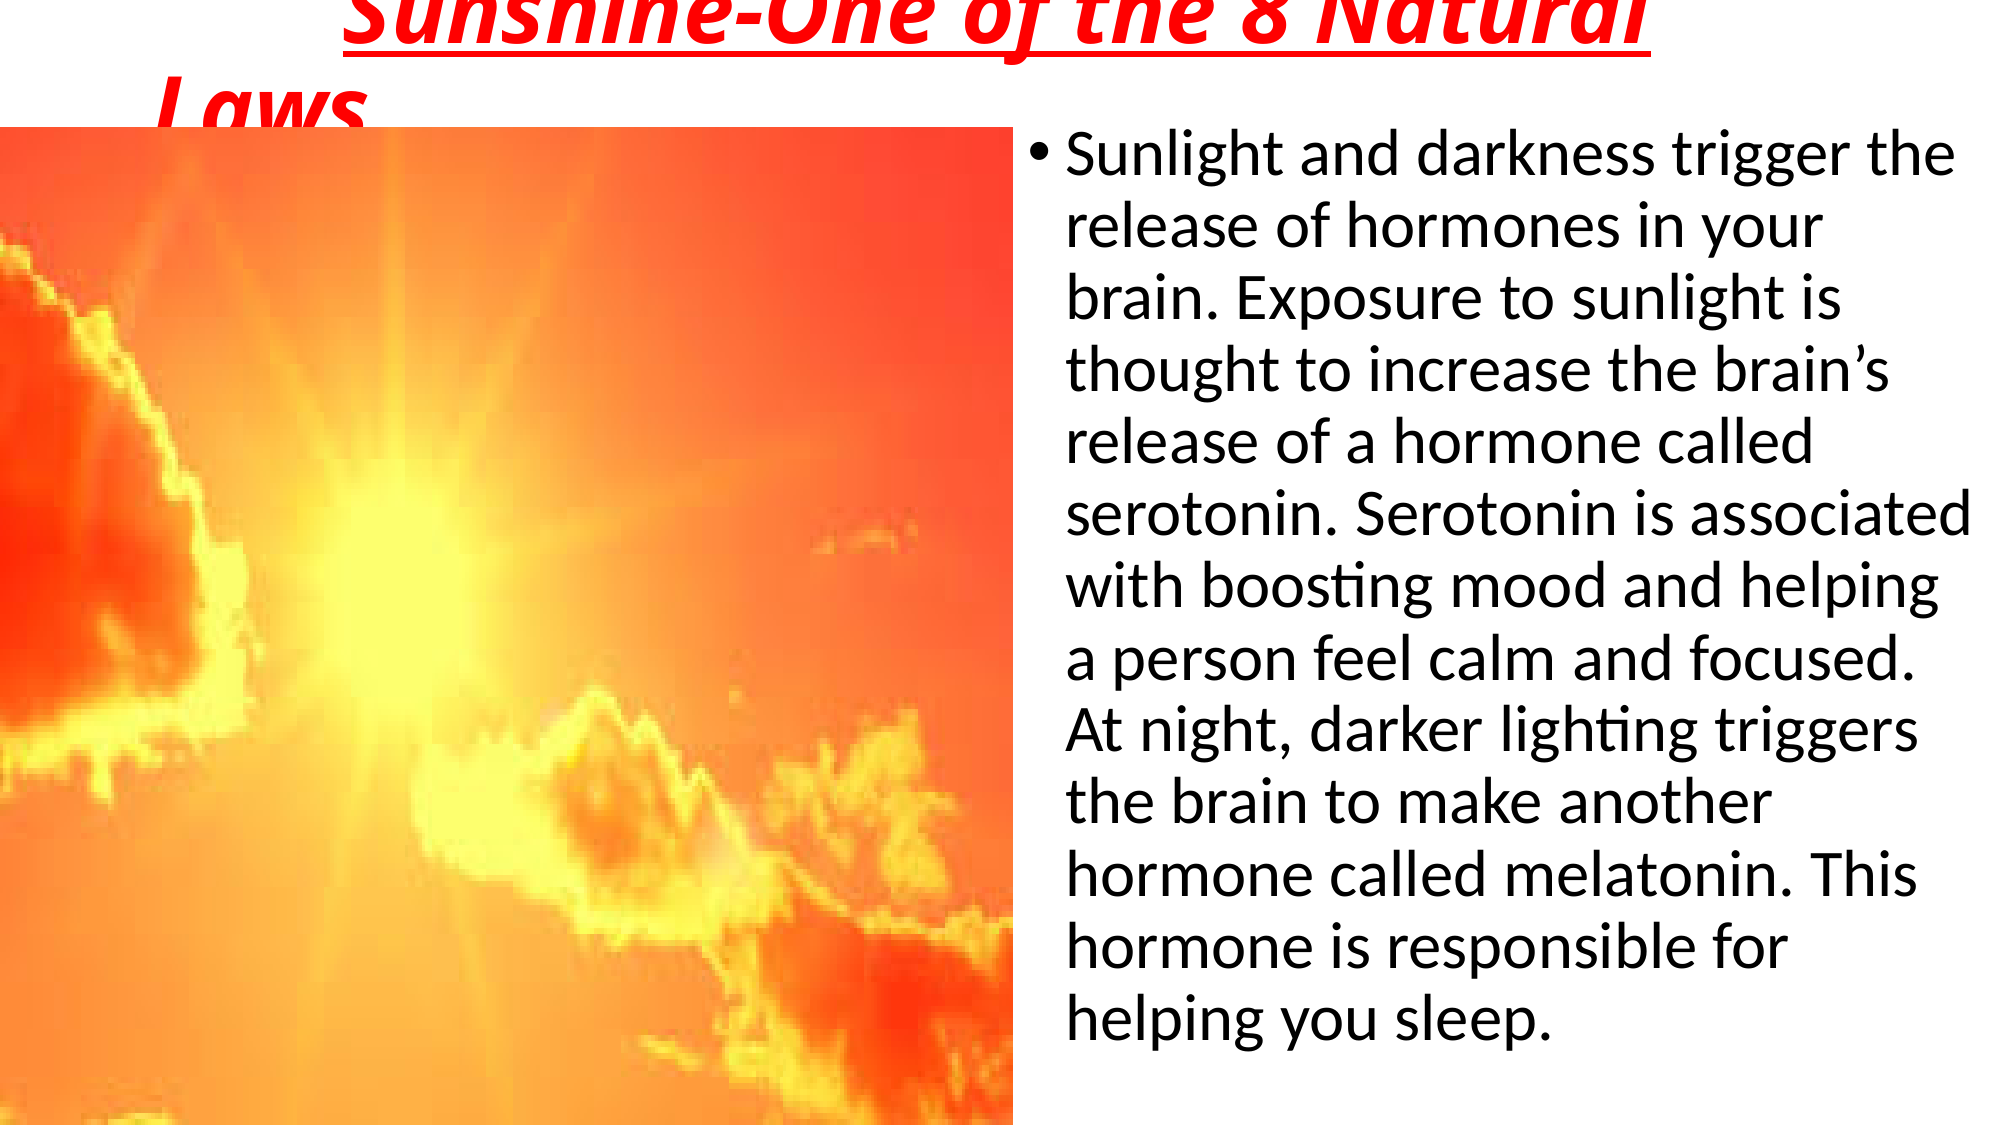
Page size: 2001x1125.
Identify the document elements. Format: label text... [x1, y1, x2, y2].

title Sunshine-One of the 8 Natural Laws [137, 0, 1863, 126]
list Sunlight and darkness trigger the release of hormones in your brain. Exposure to sunlight is thought to increase the brain’s release of a hormone called serotonin. Serotonin is associated with boosting mood and helping a person feel calm and focused. At night, darker lighting triggers the brain to make another hormone called melatonin. This hormone is responsible for helping you sleep. [1012, 110, 2000, 1125]
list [0, 126, 1013, 1125]
